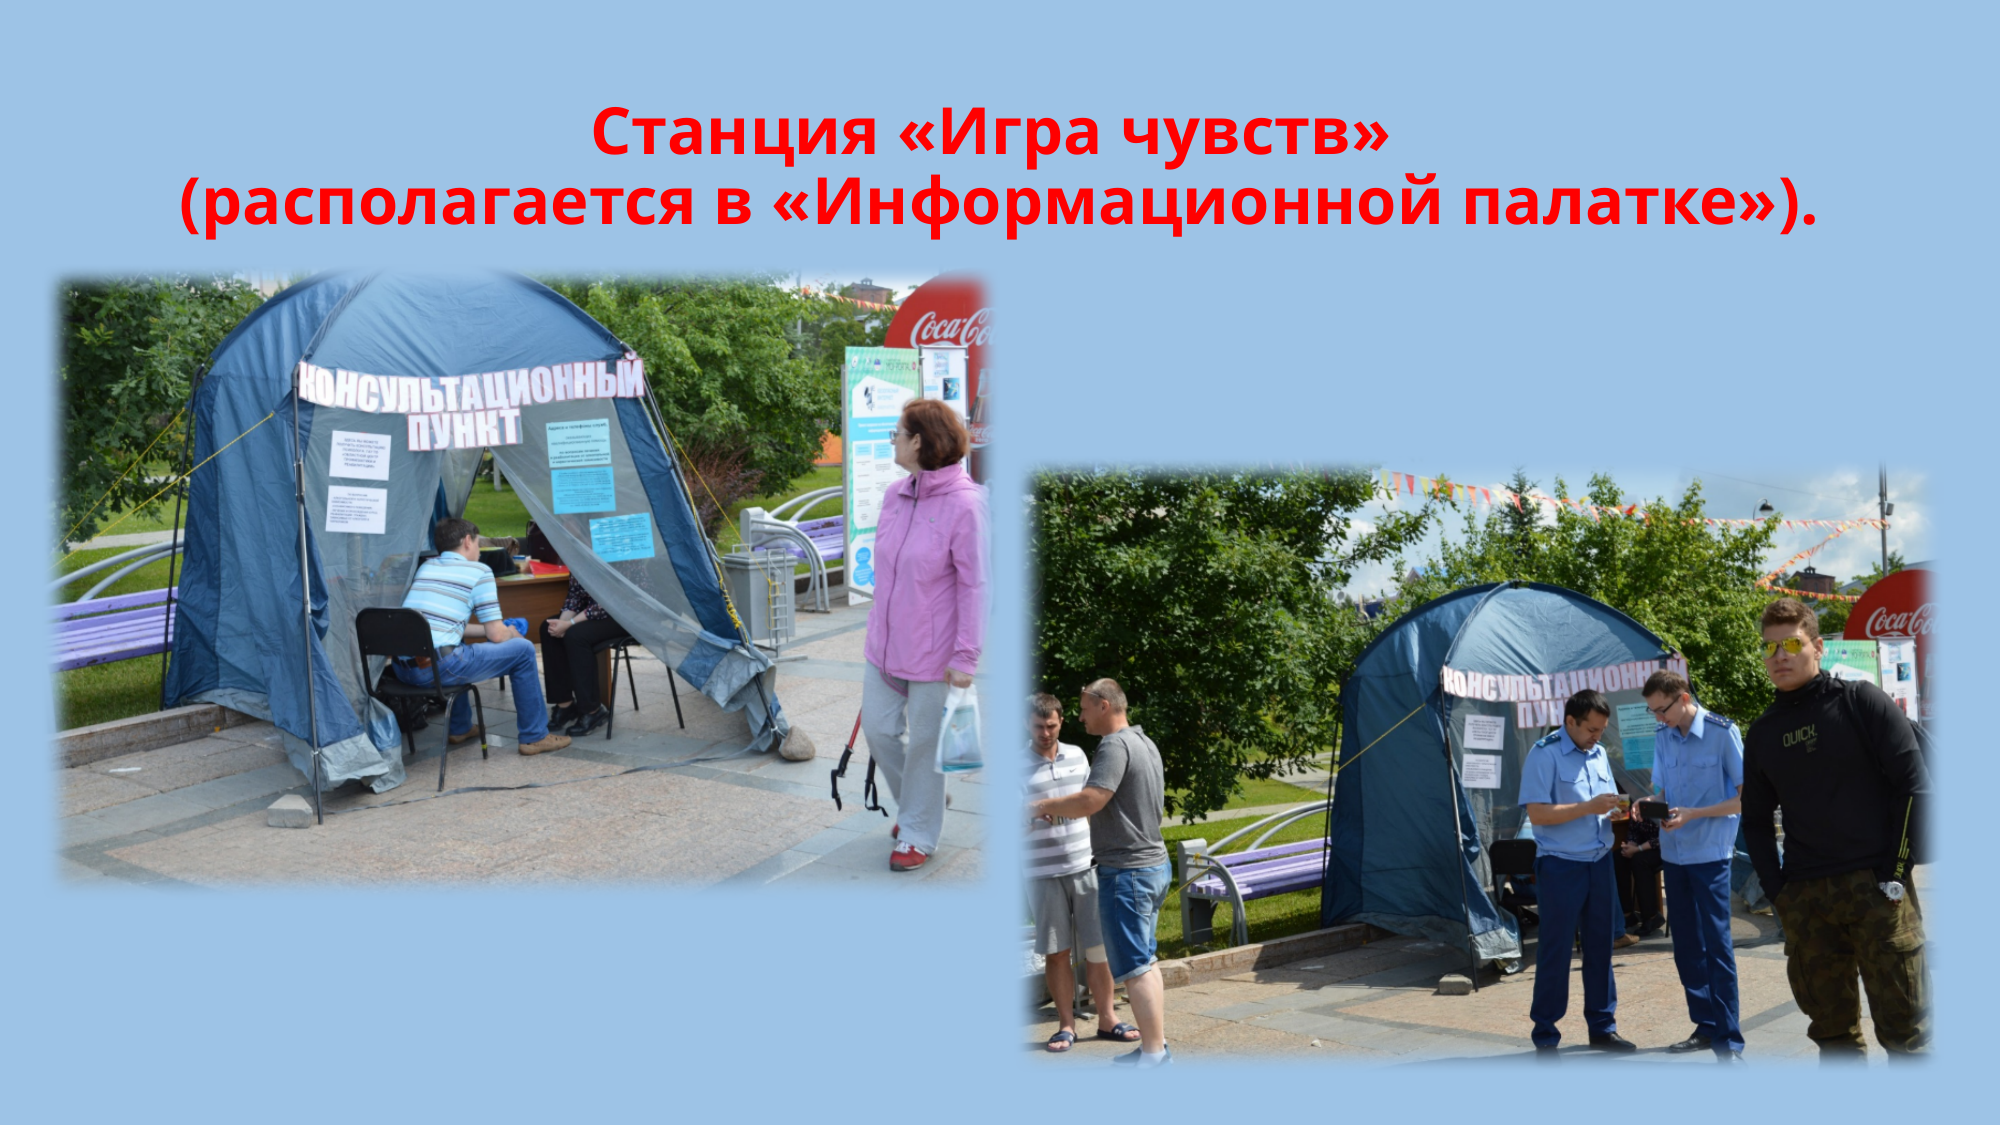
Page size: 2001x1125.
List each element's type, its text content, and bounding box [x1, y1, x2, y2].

picture [42, 264, 1000, 902]
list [1014, 456, 1944, 1075]
title Станция «Игра чувств» (располагается в «Информационной палатке»). [137, 59, 1863, 278]
